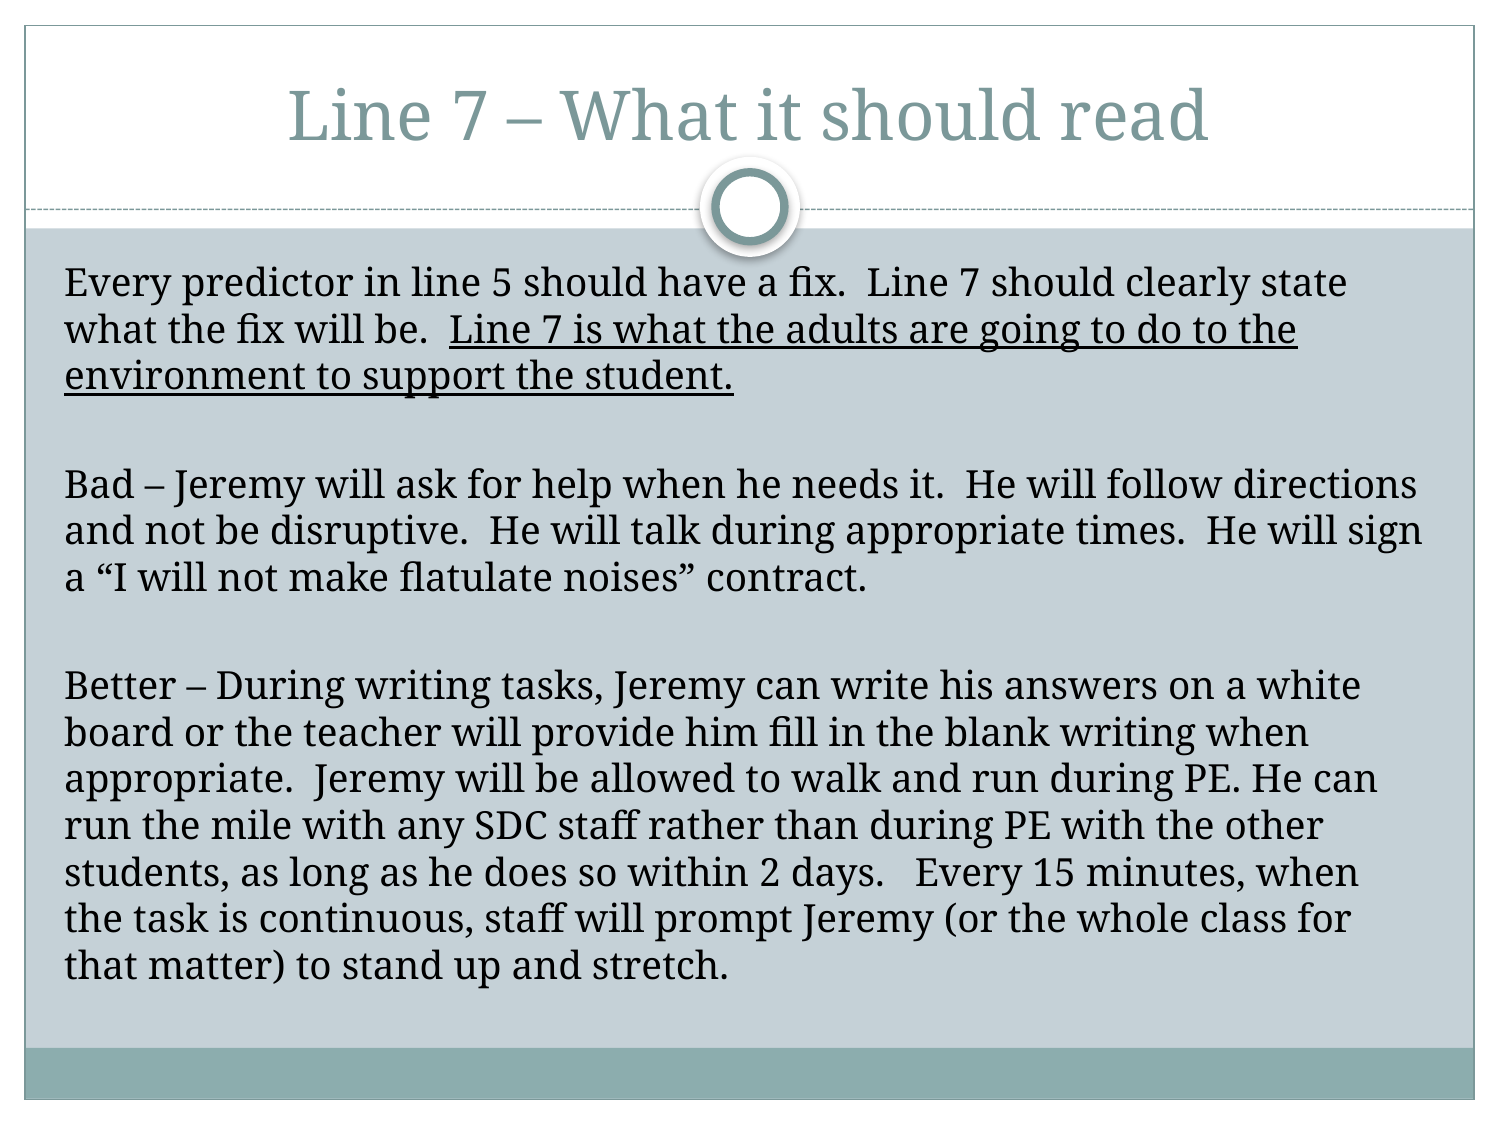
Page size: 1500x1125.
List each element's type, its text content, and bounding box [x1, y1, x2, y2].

list Every predictor in line 5 should have a fix. Line 7 should clearly state what the fix will be. Line 7 is what the adults are going to do to the environment to support the student. Bad – Jeremy will ask for help when he needs it. He will follow directions and not be disruptive. He will talk during appropriate times. He will sign a “I will not make flatulate noises” contract. Better – During writing tasks, Jeremy can write his answers on a white board or the teacher will provide him fill in the blank writing when appropriate. Jeremy will be allowed to walk and run during PE. He can run the mile with any SDC staff rather than during PE with the other students, as long as he does so within 2 days. Every 15 minutes, when the task is continuous, staff will prompt Jeremy (or the whole class for that matter) to stand up and stretch. [49, 250, 1445, 1001]
title Line 7 – What it should read [49, 37, 1450, 162]
